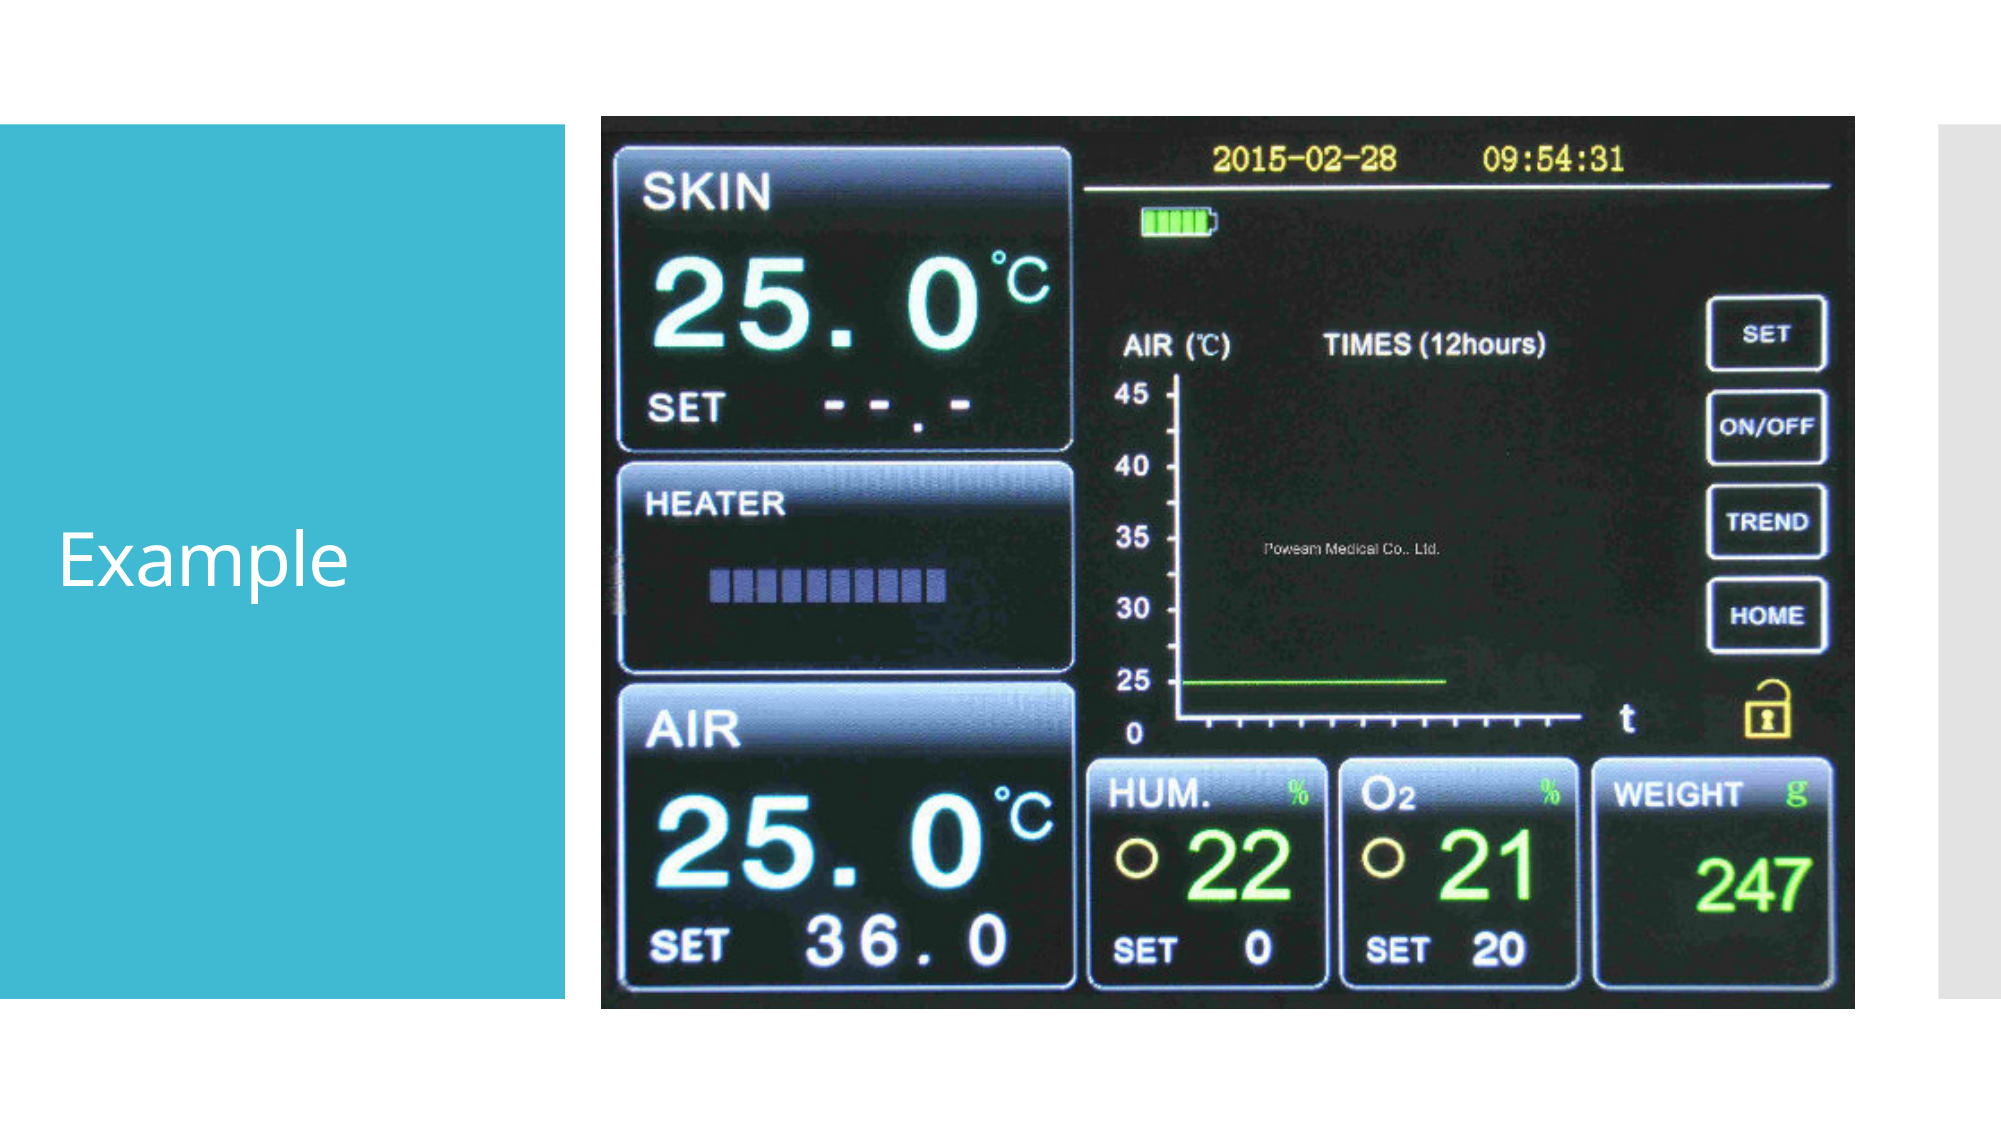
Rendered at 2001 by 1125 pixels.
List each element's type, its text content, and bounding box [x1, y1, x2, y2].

title Example [41, 184, 525, 940]
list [601, 115, 1855, 1010]
